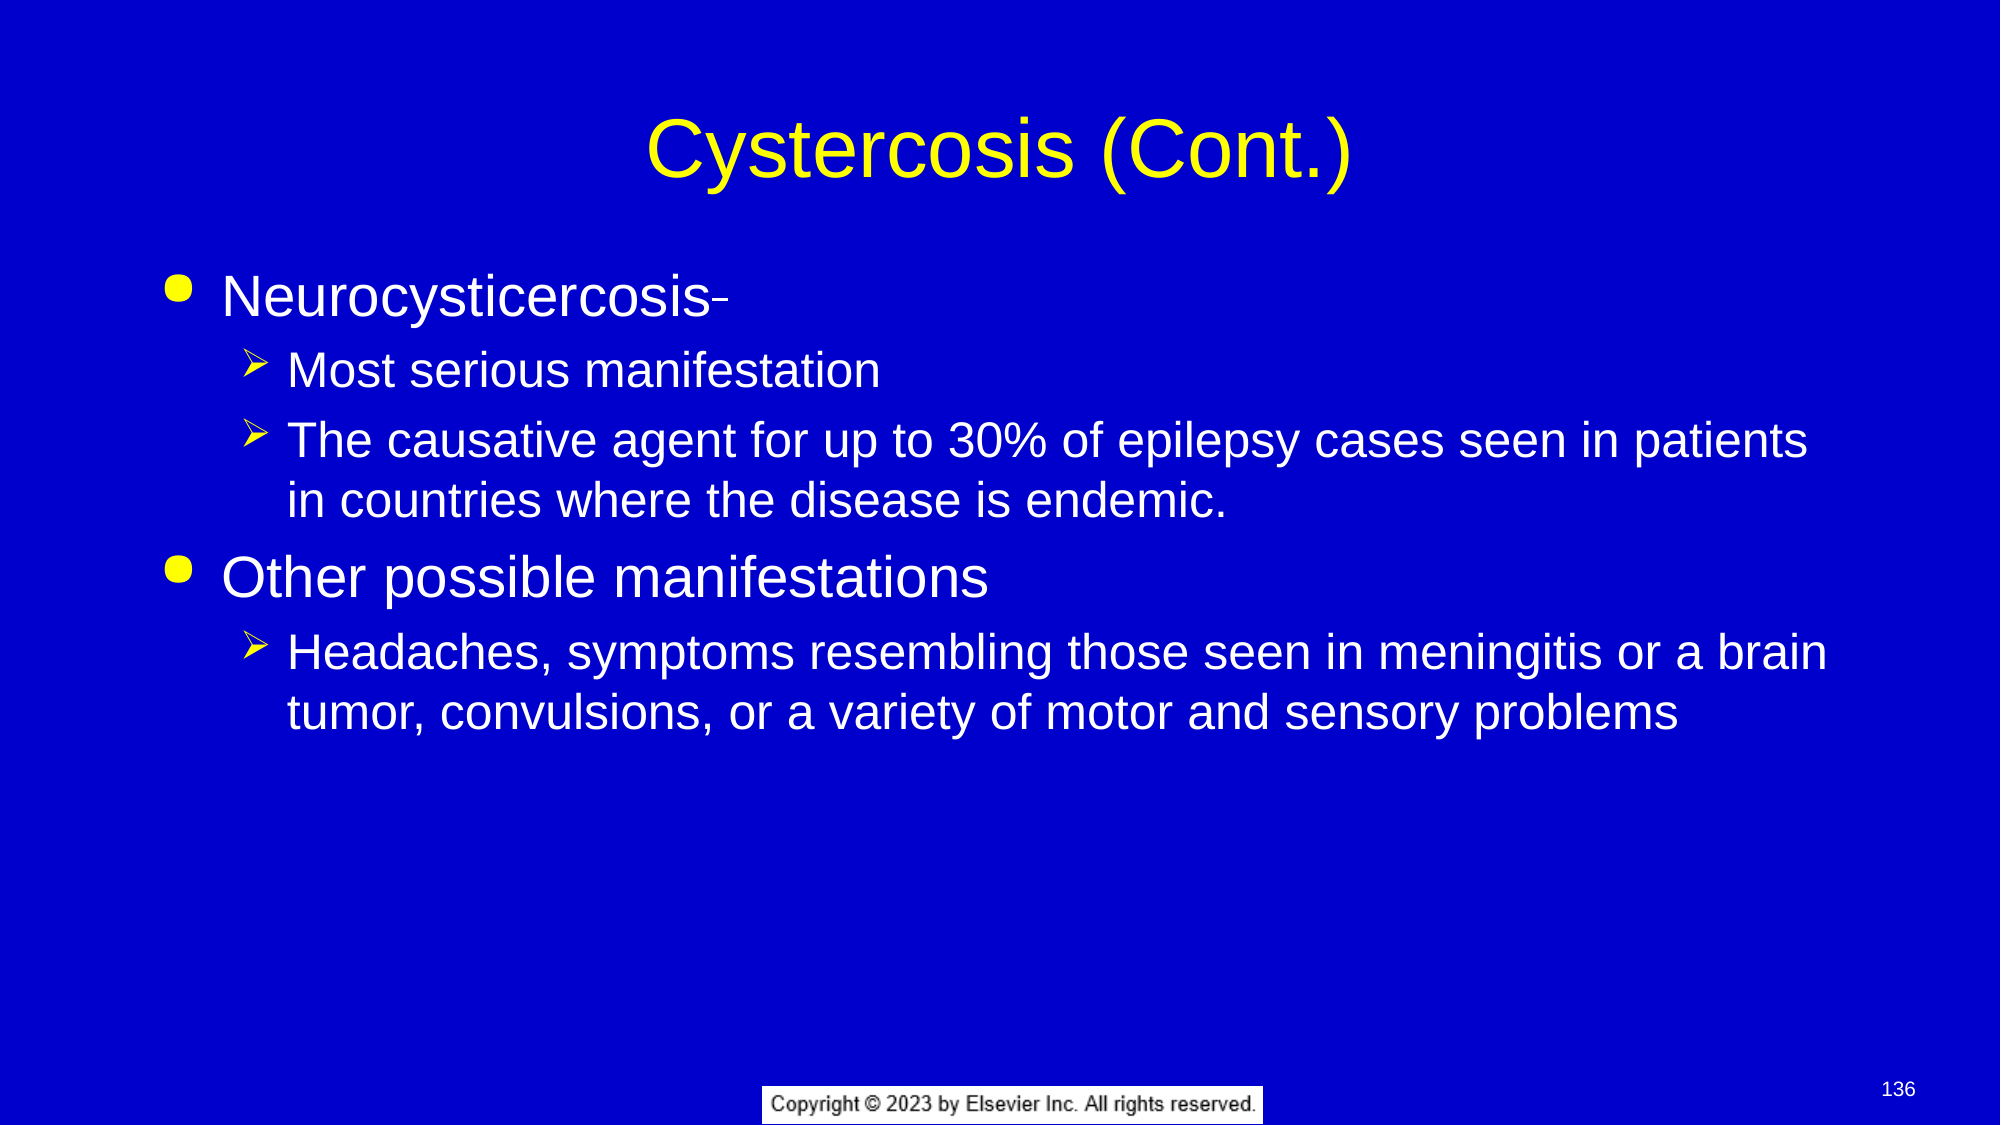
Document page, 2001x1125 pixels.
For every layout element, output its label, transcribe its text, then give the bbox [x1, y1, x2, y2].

list Neurocysticercosis Most serious manifestation The causative agent for up to 30% of epilepsy cases seen in patients in countries where the disease is endemic. Other possible manifestations Headaches, symptoms resembling those seen in meningitis or a brain tumor, convulsions, or a variety of motor and sensory problems [149, 249, 1851, 982]
picture [762, 1086, 1263, 1124]
title Cystercosis (Cont.) [137, 59, 1863, 229]
